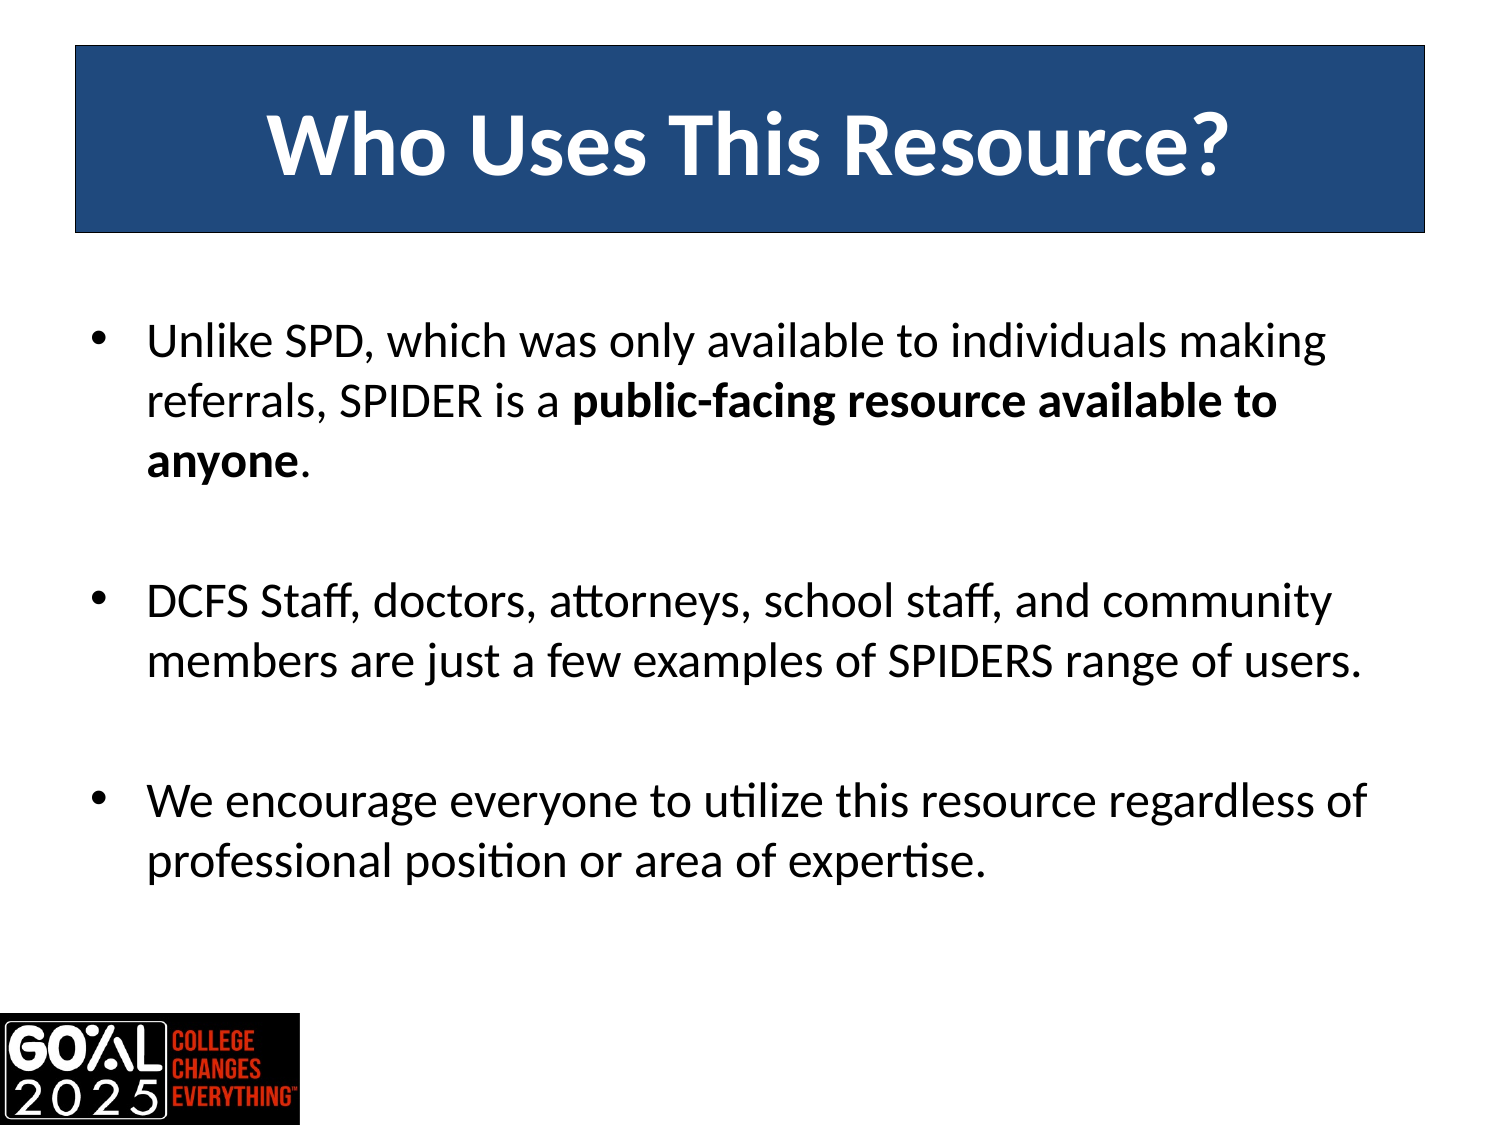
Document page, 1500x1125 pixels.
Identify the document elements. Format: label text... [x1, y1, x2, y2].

list Unlike SPD, which was only available to individuals making referrals, SPIDER is a public-facing resource available to anyone. DCFS Staff, doctors, attorneys, school staff, and community members are just a few examples of SPIDERS range of users. We encourage everyone to utilize this resource regardless of professional position or area of expertise. [75, 299, 1425, 1043]
title Who Uses This Resource? [75, 45, 1425, 233]
picture [0, 1013, 300, 1125]
